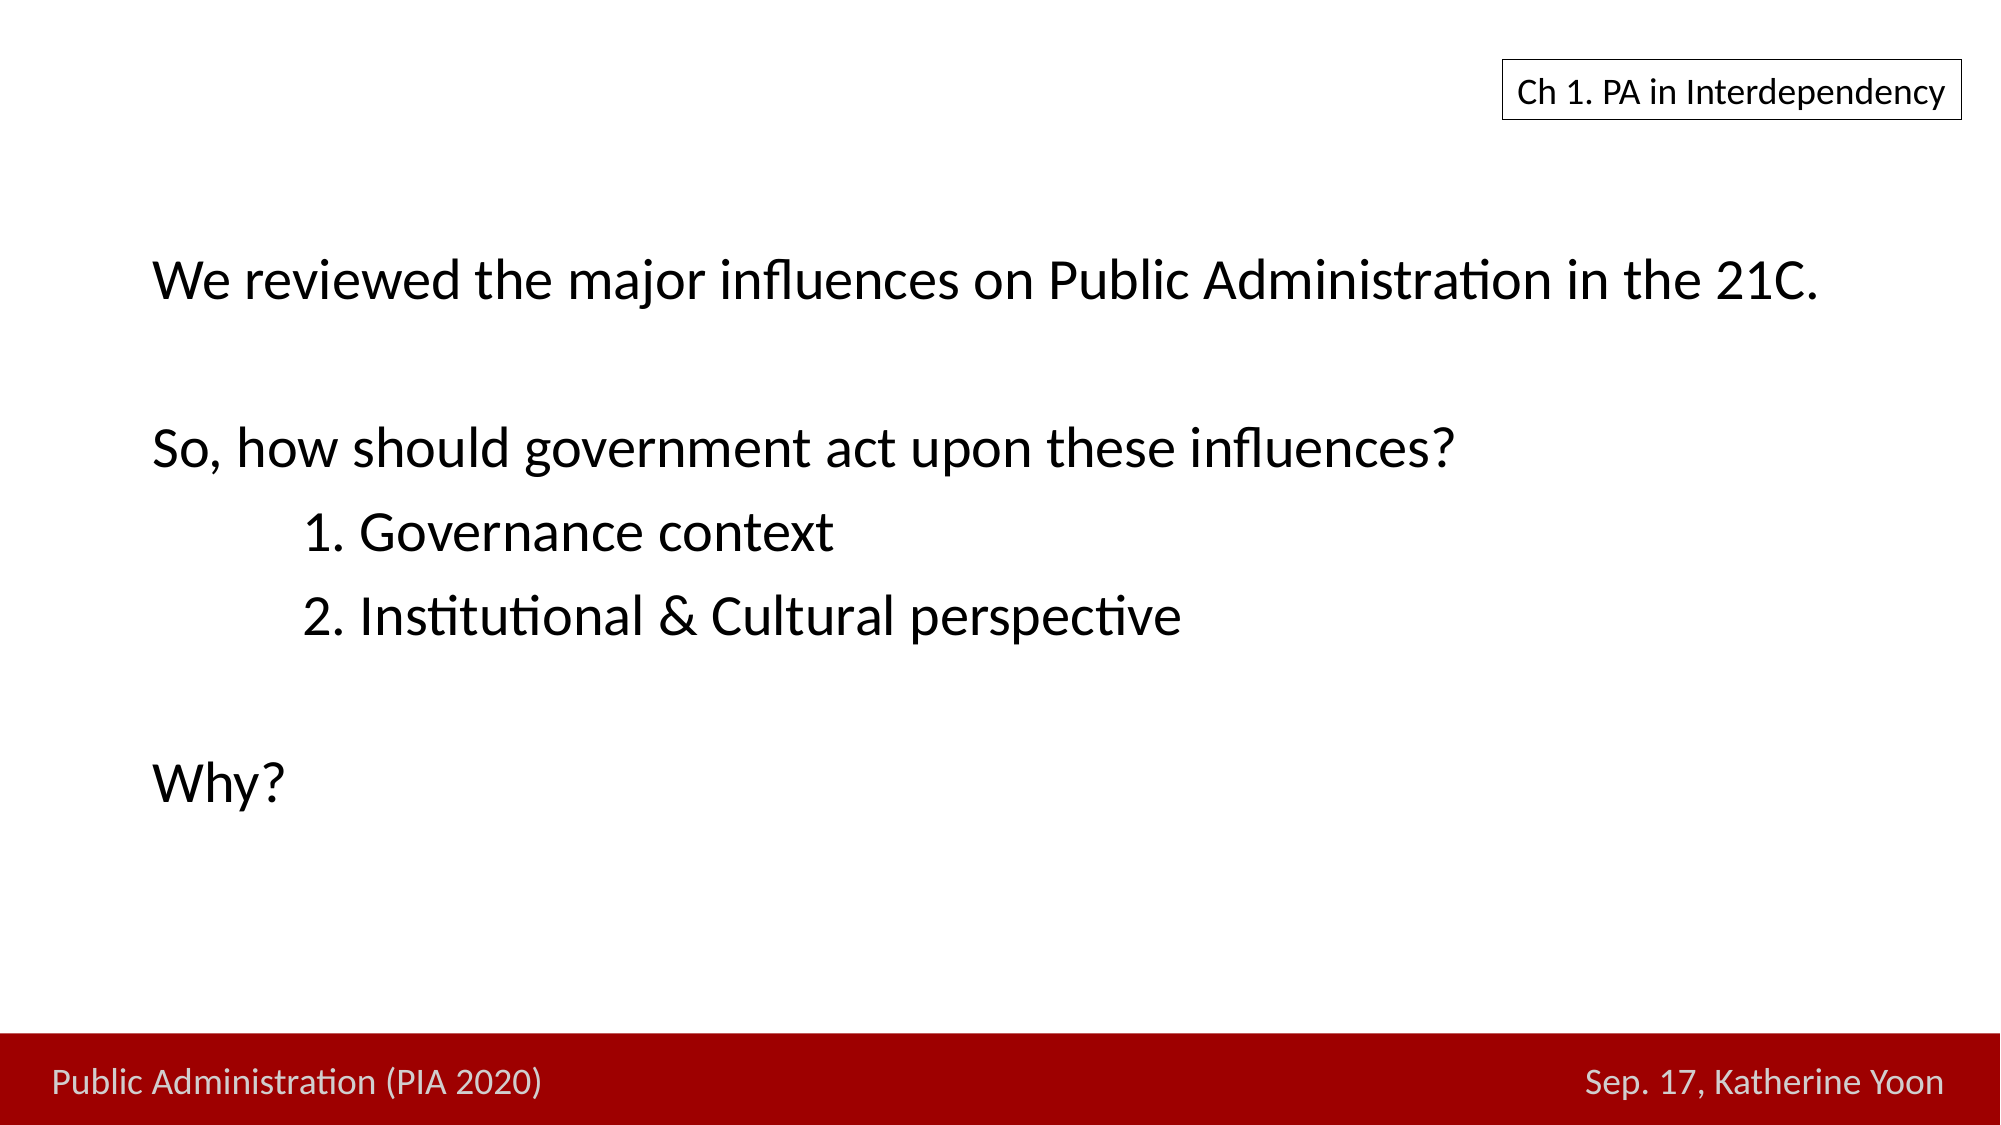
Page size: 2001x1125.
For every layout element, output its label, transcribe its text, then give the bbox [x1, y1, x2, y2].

list We reviewed the major influences on Public Administration in the 21C. So, how should government act upon these influences? 1. Governance context 2. Institutional & Cultural perspective Why? [137, 241, 1863, 956]
text_box Ch 1. PA in Interdependency [1502, 59, 1962, 120]
